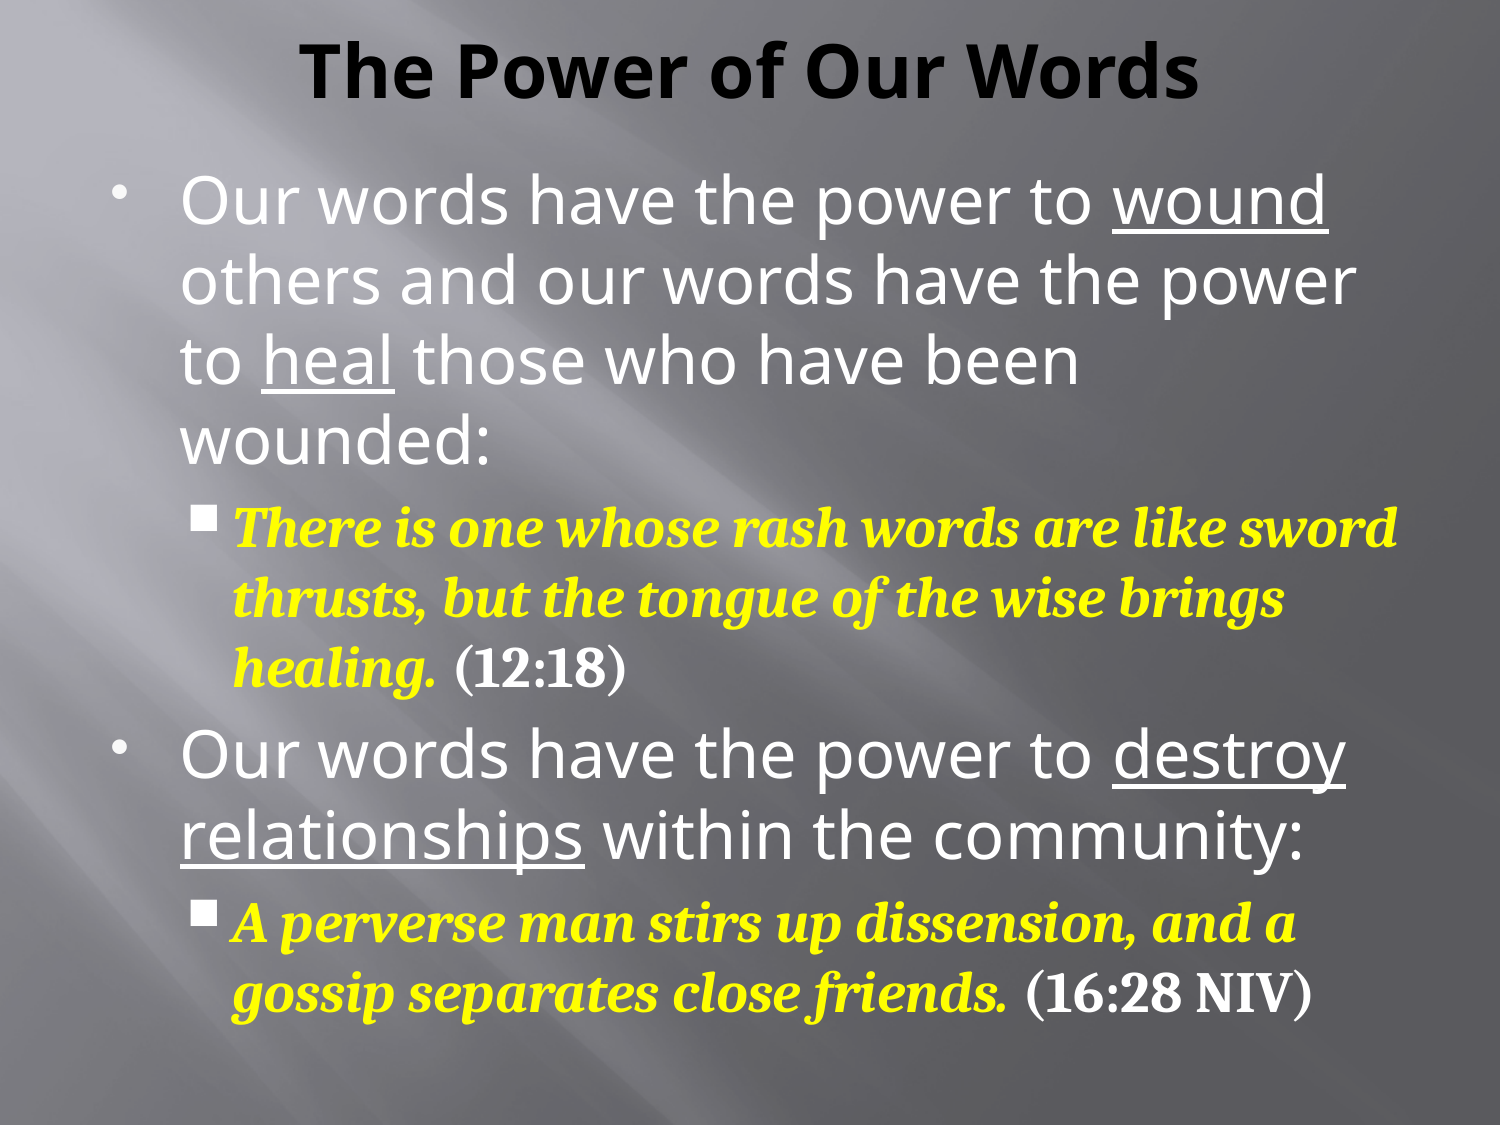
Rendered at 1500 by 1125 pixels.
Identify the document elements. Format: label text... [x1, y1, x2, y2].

list Our words have the power to wound others and our words have the power to heal those who have been wounded: There is one whose rash words are like sword thrusts, but the tongue of the wise brings healing. (12:18) Our words have the power to destroy relationships within the community: A perverse man stirs up dissension, and a gossip separates close friends. (16:28 NIV) [75, 149, 1425, 1125]
title The Power of Our Words [0, 0, 1500, 138]
